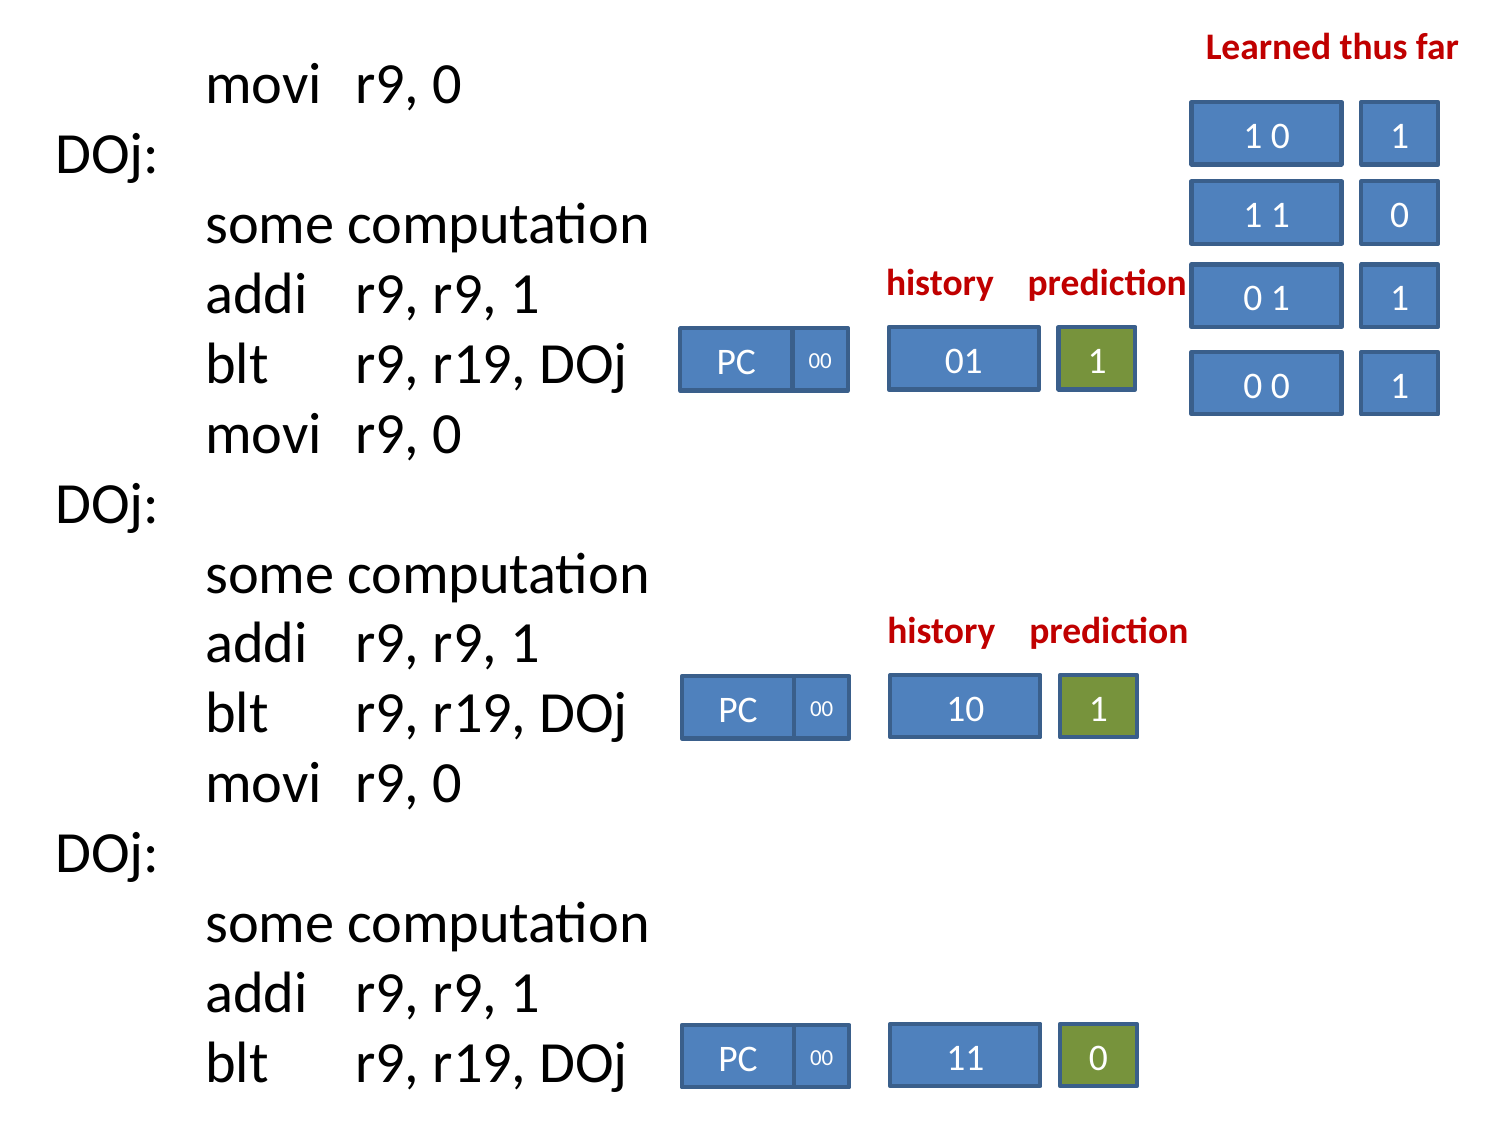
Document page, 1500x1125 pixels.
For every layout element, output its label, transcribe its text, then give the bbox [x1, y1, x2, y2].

text_box 1 [1056, 325, 1137, 392]
text_box 11 [888, 1022, 1042, 1088]
text_box history [872, 598, 1011, 659]
text_box 0 [1058, 1022, 1139, 1088]
text_box PC [680, 674, 792, 741]
text_box PC [678, 326, 790, 393]
text_box 00 [792, 1023, 851, 1089]
text_box prediction [1012, 250, 1184, 311]
text_box 00 [790, 326, 850, 393]
text_box 00 [792, 674, 851, 741]
text_box prediction [1014, 598, 1204, 659]
text_box movi r9, 0 DOj: some computation addi r9, r9, 1 blt r9, r19, DOj movi r9, 0 DOj: some computation addi r9, r9, 1 blt r9, r19, DOj movi r9, 0 DOj: some computation addi r9, r9, 1 blt r9, r19, DOj [40, 37, 671, 1125]
text_box 01 [887, 325, 1041, 392]
text_box 1 [1058, 673, 1139, 739]
text_box PC [680, 1023, 792, 1089]
text_box 10 [888, 673, 1042, 739]
text_box history [871, 250, 1010, 311]
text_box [1189, 14, 1477, 415]
